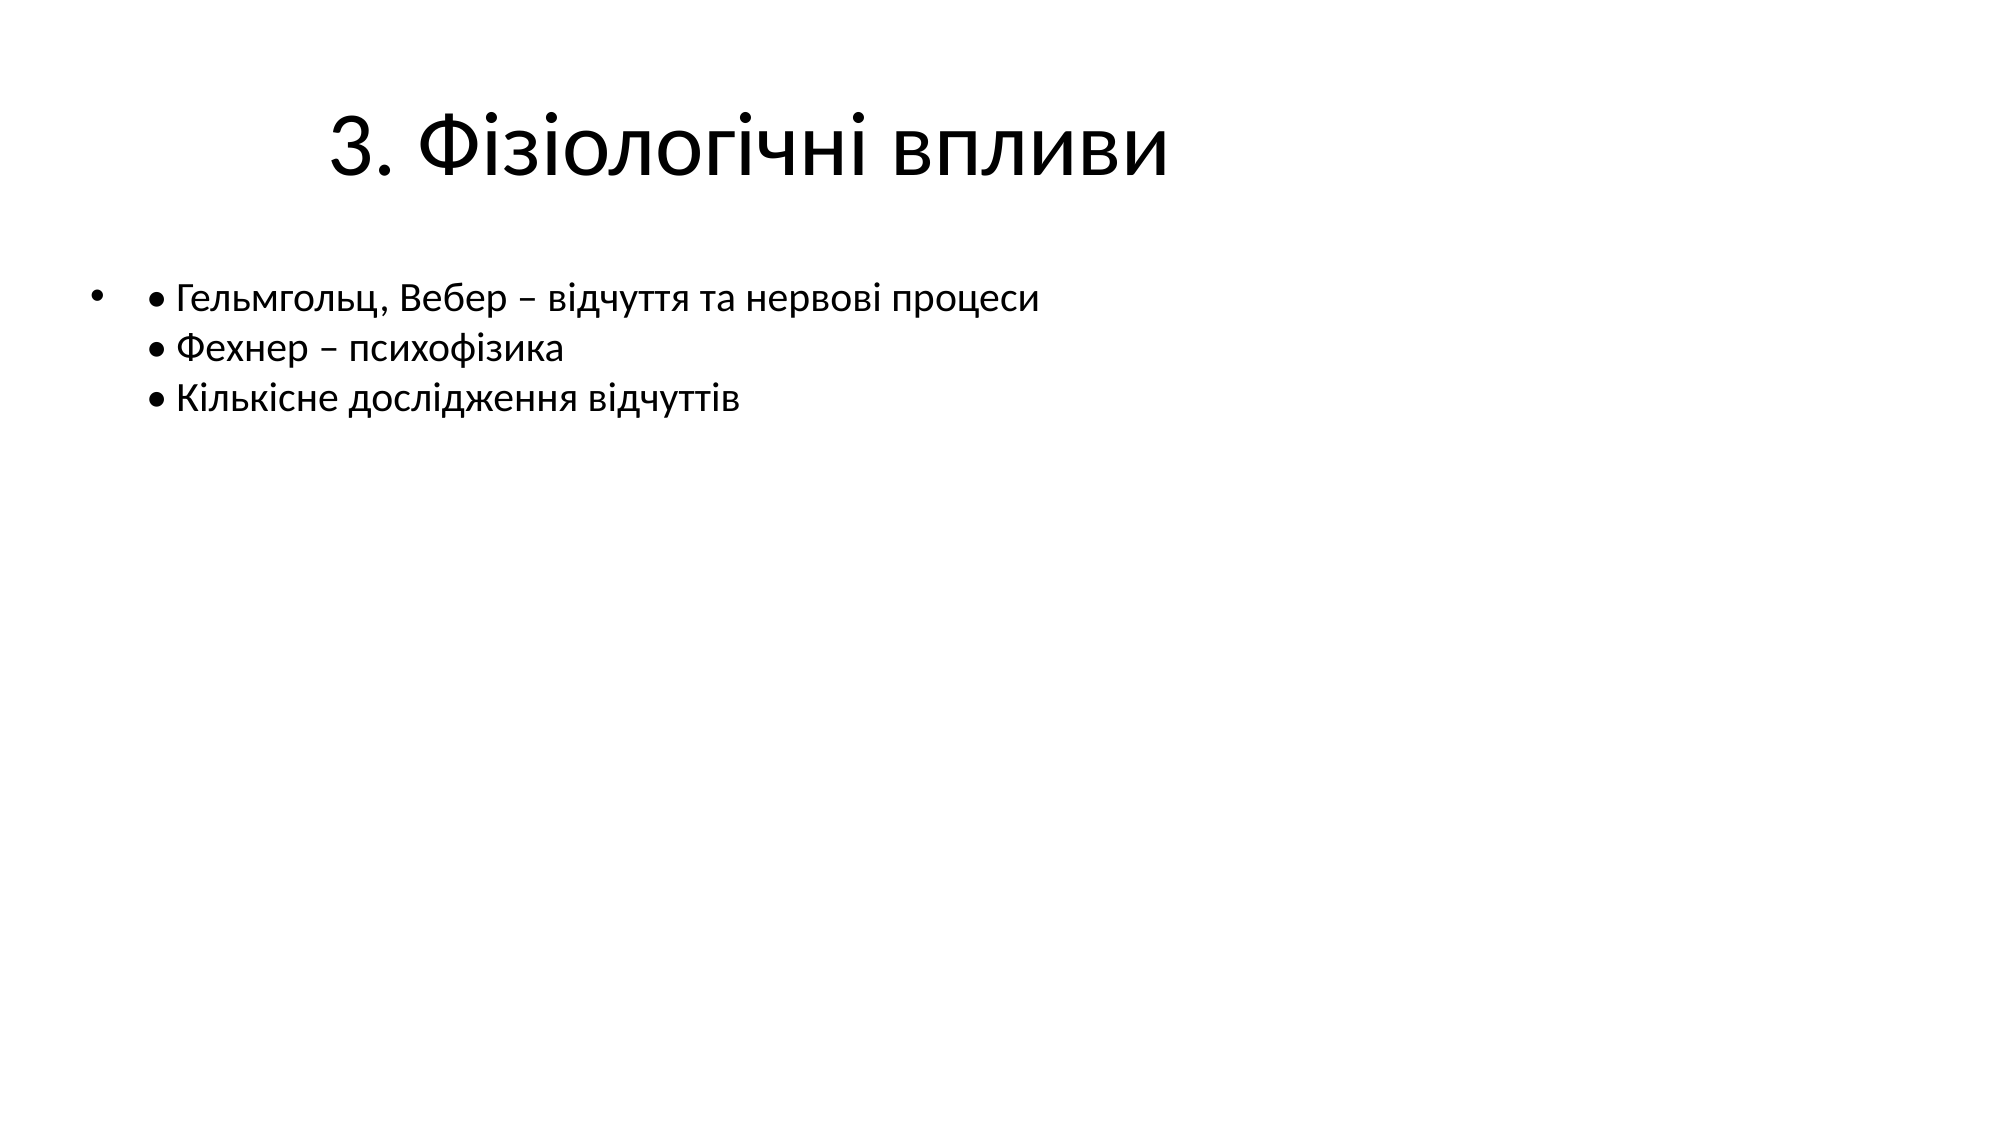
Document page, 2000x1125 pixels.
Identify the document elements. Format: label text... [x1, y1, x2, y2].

title 3. Фізіологічні впливи [75, 45, 1425, 233]
list • Гельмгольц, Вебер – відчуття та нервові процеси • Фехнер – психофізика • Кількісне дослідження відчуттів [75, 262, 1425, 1005]
